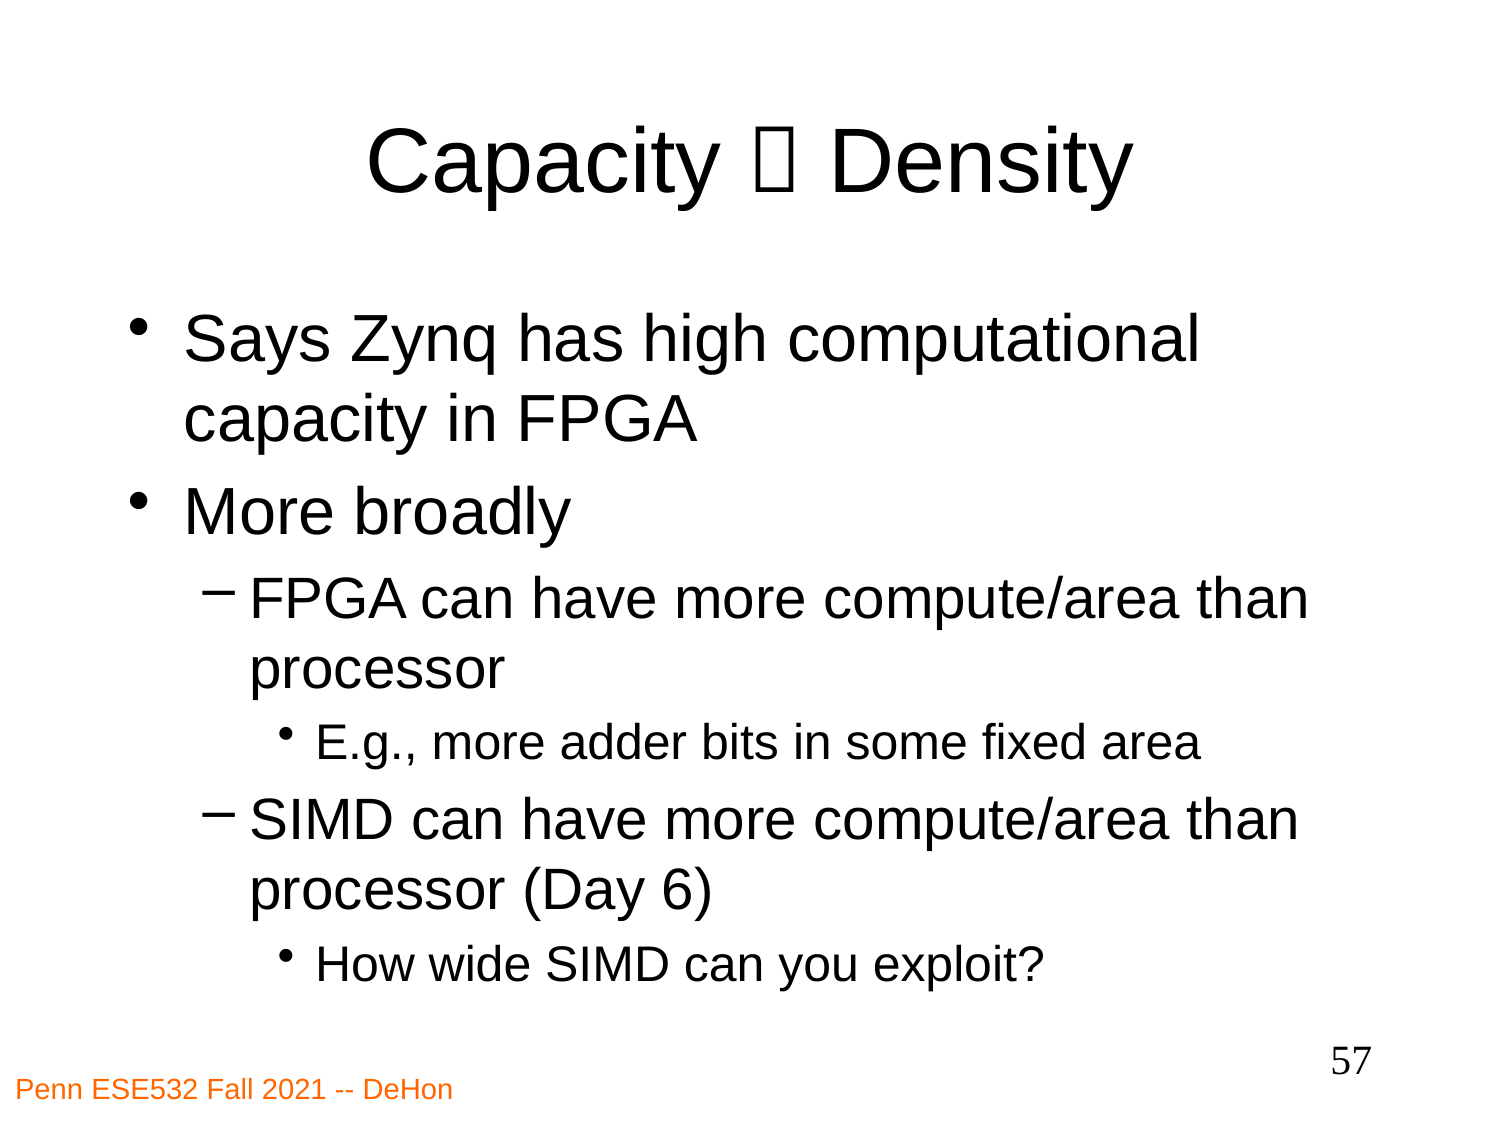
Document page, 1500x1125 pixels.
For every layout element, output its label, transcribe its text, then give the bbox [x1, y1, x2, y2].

slide_number 57 [1074, 1024, 1388, 1101]
title Capacity  Density [112, 62, 1388, 251]
list Says Zynq has high computational capacity in FPGA More broadly FPGA can have more compute/area than processor E.g., more adder bits in some fixed area SIMD can have more compute/area than processor (Day 6) How wide SIMD can you exploit? [112, 287, 1388, 1038]
slide_number Penn ESE532 Fall 2021 -- DeHon [0, 1062, 688, 1125]
